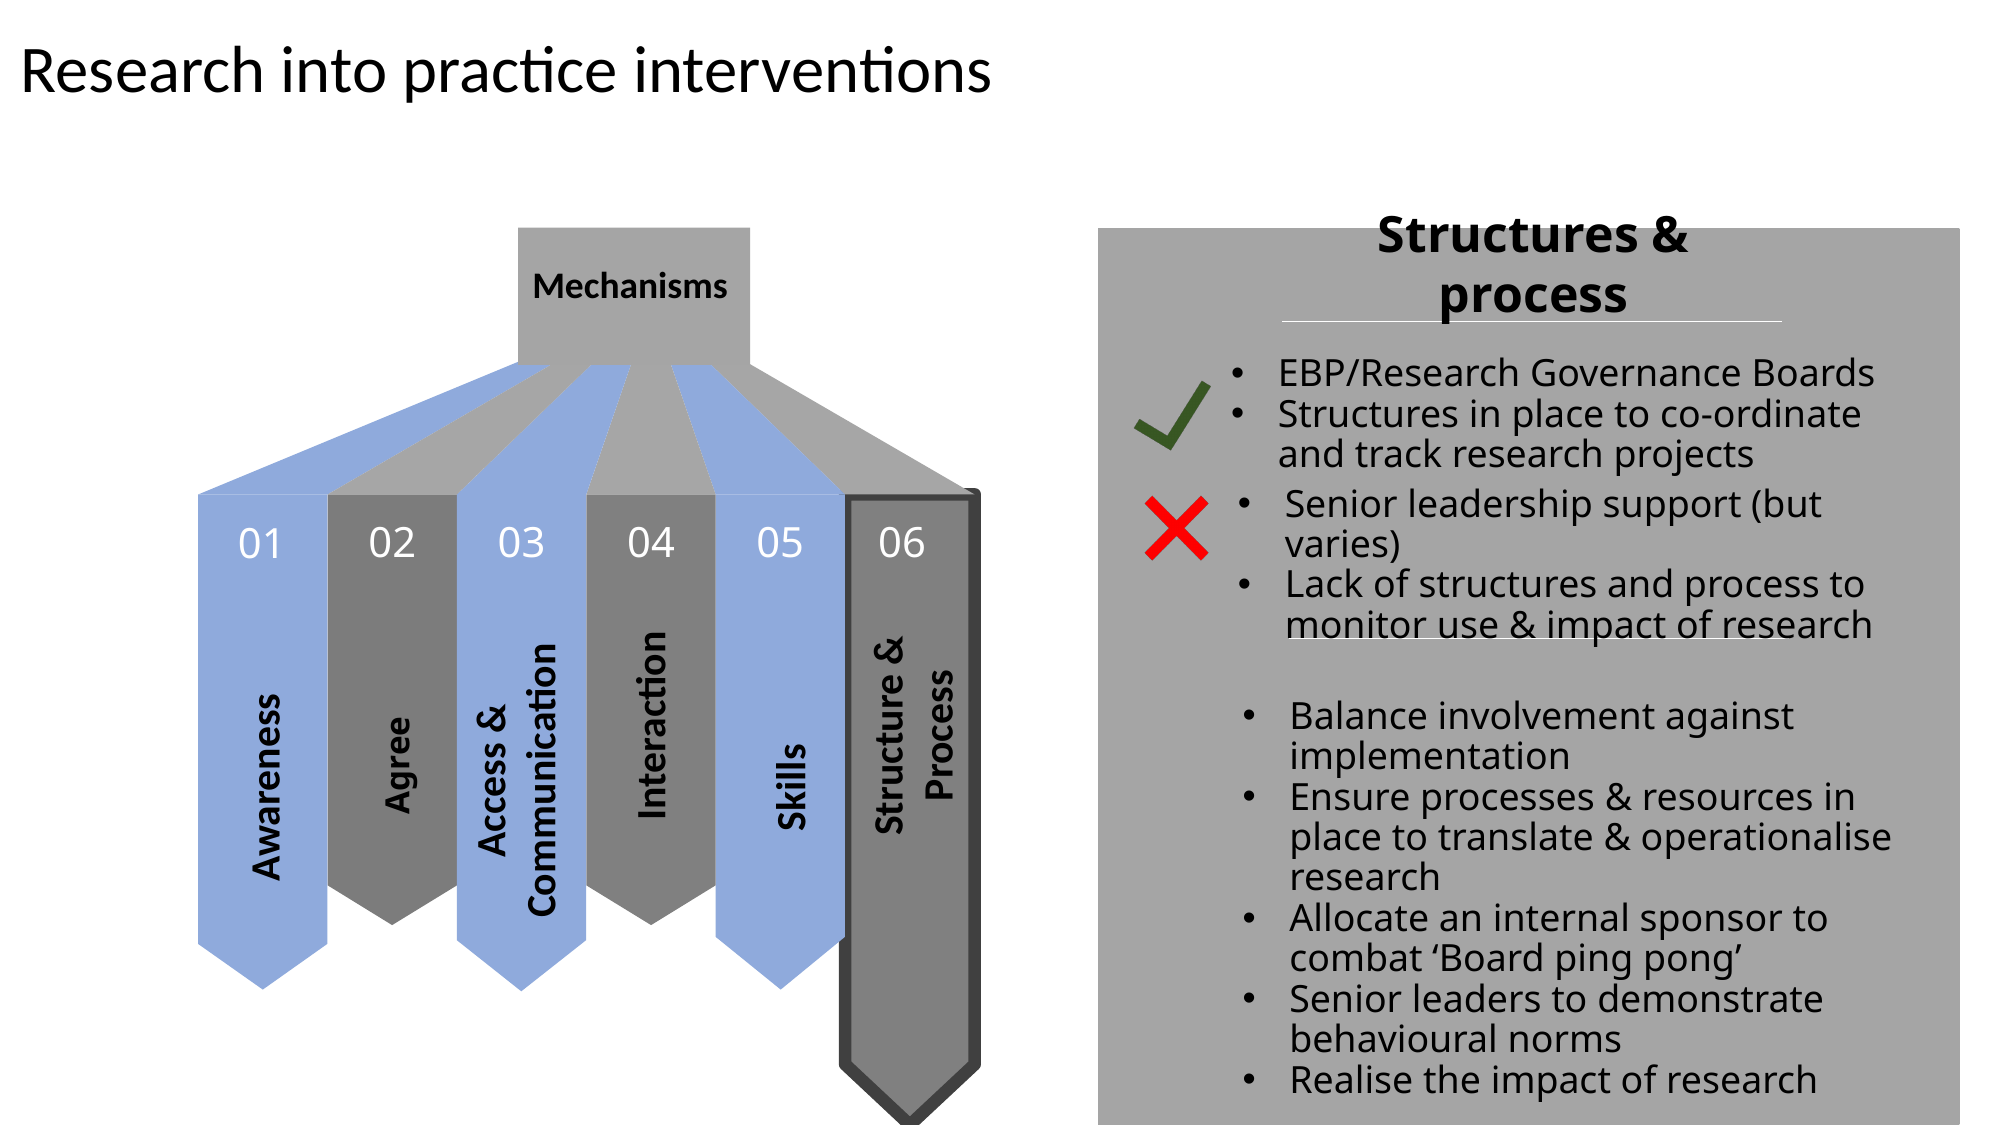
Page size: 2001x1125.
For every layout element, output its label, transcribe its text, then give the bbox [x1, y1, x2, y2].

text_box Structures & process [1282, 202, 1785, 323]
text_box [518, 227, 751, 360]
picture [1122, 365, 1229, 471]
picture [1133, 484, 1220, 572]
text_box [1098, 228, 1960, 1125]
text_box EBP/Research Governance Boards Structures in place to co-ordinate and track research projects [1216, 347, 1944, 484]
text_box Balance involvement against implementation Ensure processes & resources in place to translate & operationalise research Allocate an internal sponsor to combat ‘Board ping pong’ Senior leaders to demonstrate behavioural norms Realise the impact of research [1227, 689, 1955, 1109]
title Research into practice interventions [5, 13, 1060, 128]
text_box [198, 360, 1081, 1125]
text_box Mechanisms [518, 260, 742, 306]
text_box Senior leadership support (but varies) Lack of structures and process to monitor use & impact of research [1223, 477, 1951, 735]
